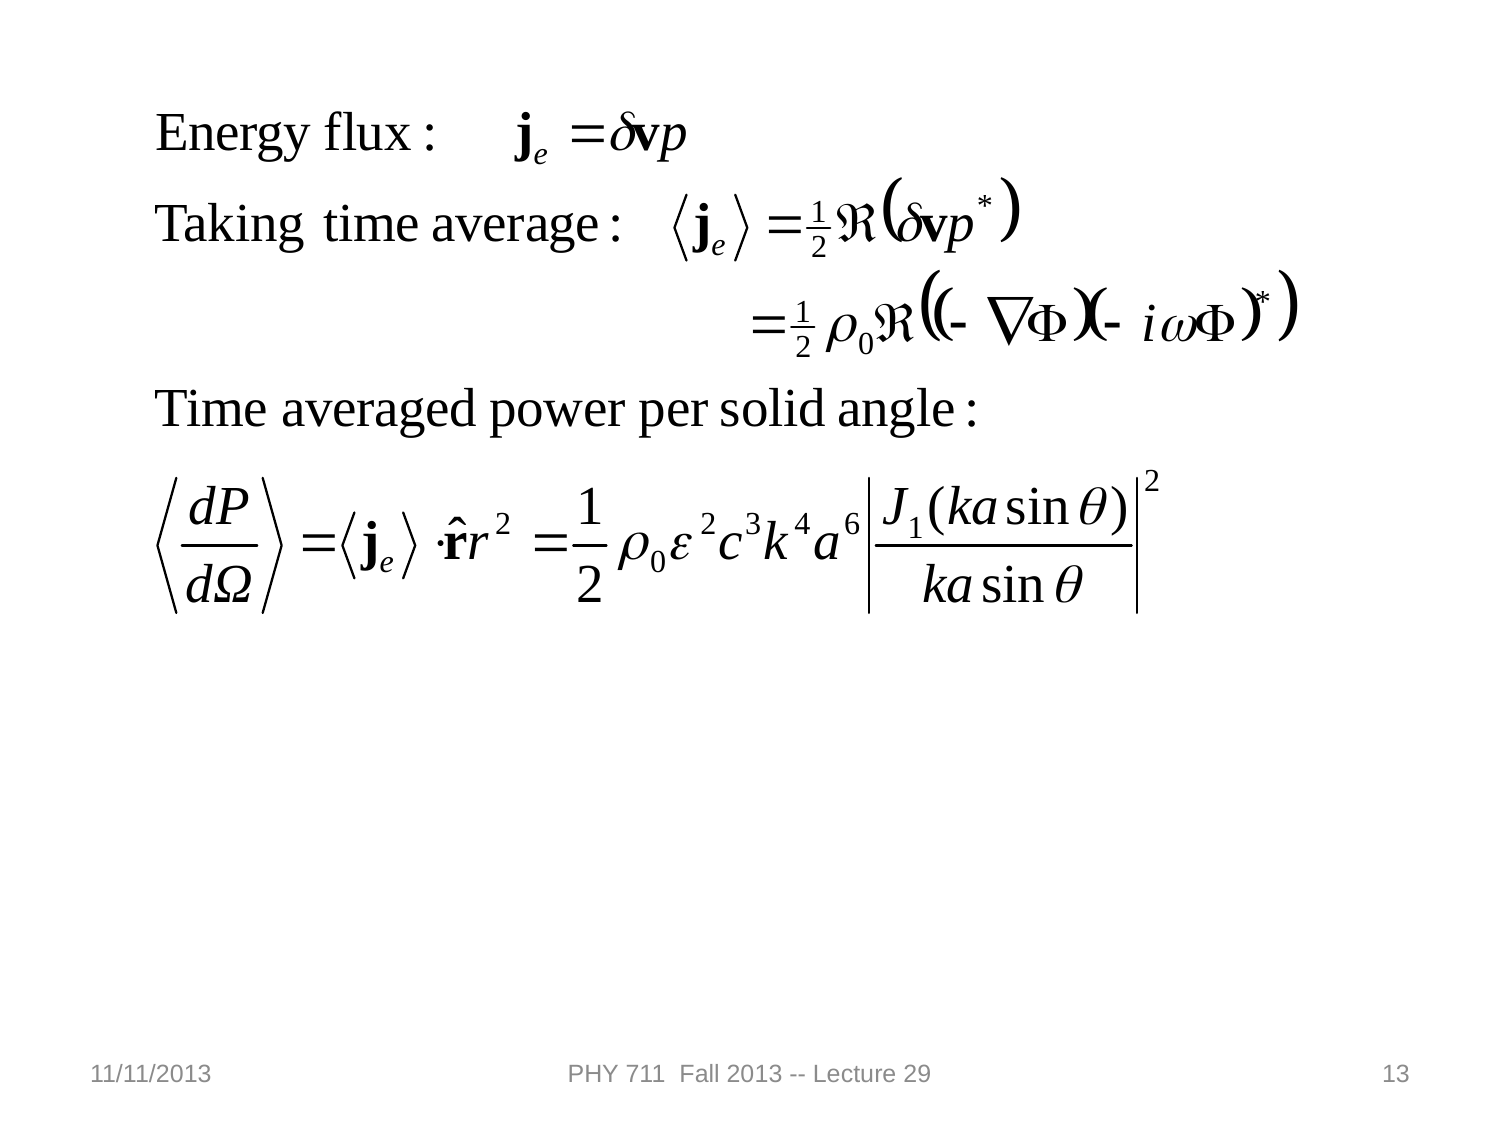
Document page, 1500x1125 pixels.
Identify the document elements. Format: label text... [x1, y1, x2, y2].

footer PHY 711 Fall 2013 -- Lecture 29 [512, 1042, 988, 1103]
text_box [146, 98, 1313, 626]
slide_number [75, 1042, 425, 1103]
slide_number 13 [1074, 1042, 1425, 1103]
